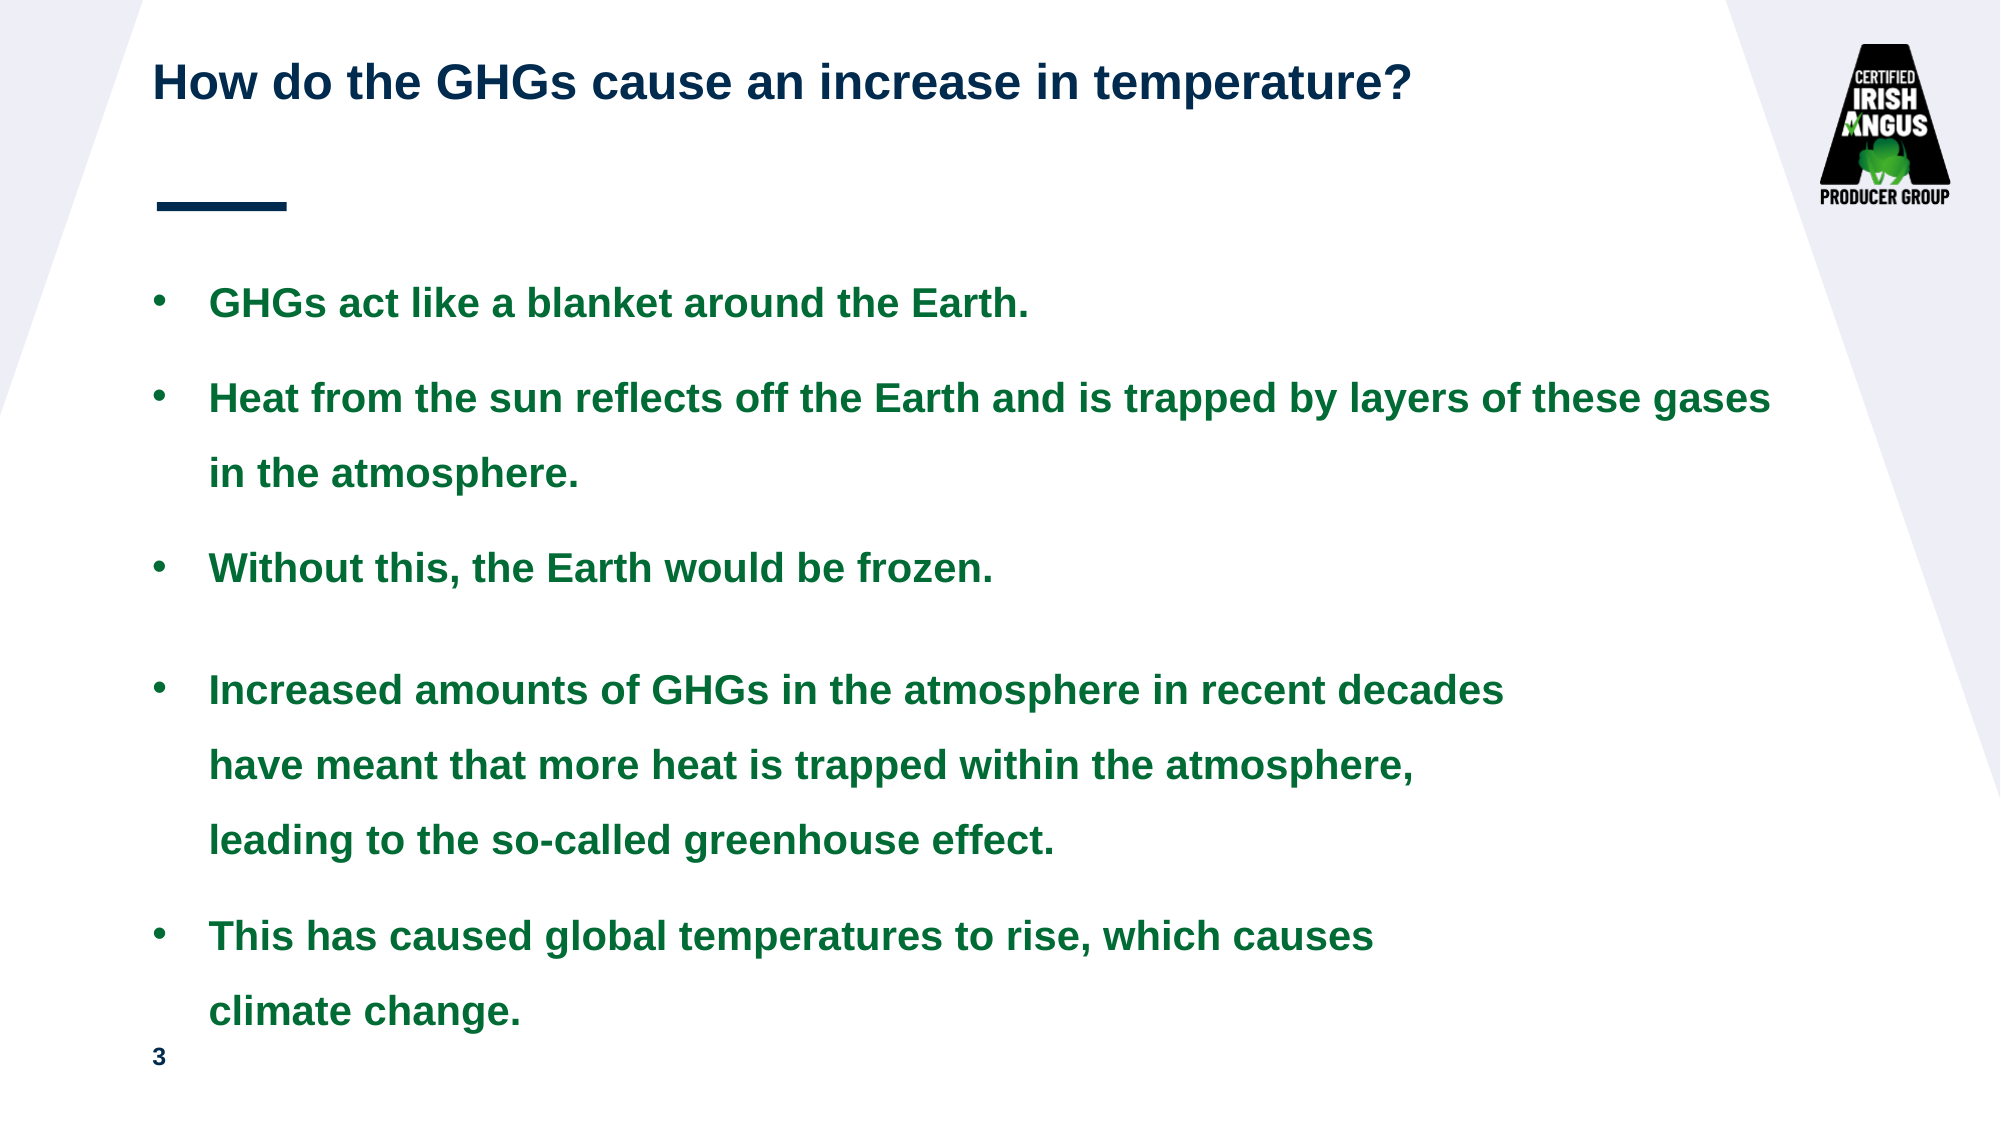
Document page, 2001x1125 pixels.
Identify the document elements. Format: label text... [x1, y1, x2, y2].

title How do the GHGs cause an increase in temperature? [137, 8, 1555, 178]
text_box Increased amounts of GHGs in the atmosphere in recent decades have meant that more heat is trapped within the atmosphere, leading to the so-called greenhouse effect. This has caused global temperatures to rise, which causes climate change. [137, 630, 1532, 1041]
list GHGs act like a blanket around the Earth. [137, 242, 1673, 337]
picture [1820, 44, 1951, 205]
text_box Heat from the sun reflects off the Earth and is trapped by layers of these gases in the atmosphere. Without this, the Earth would be frozen. [137, 337, 1794, 599]
slide_number 3 [137, 1041, 282, 1086]
